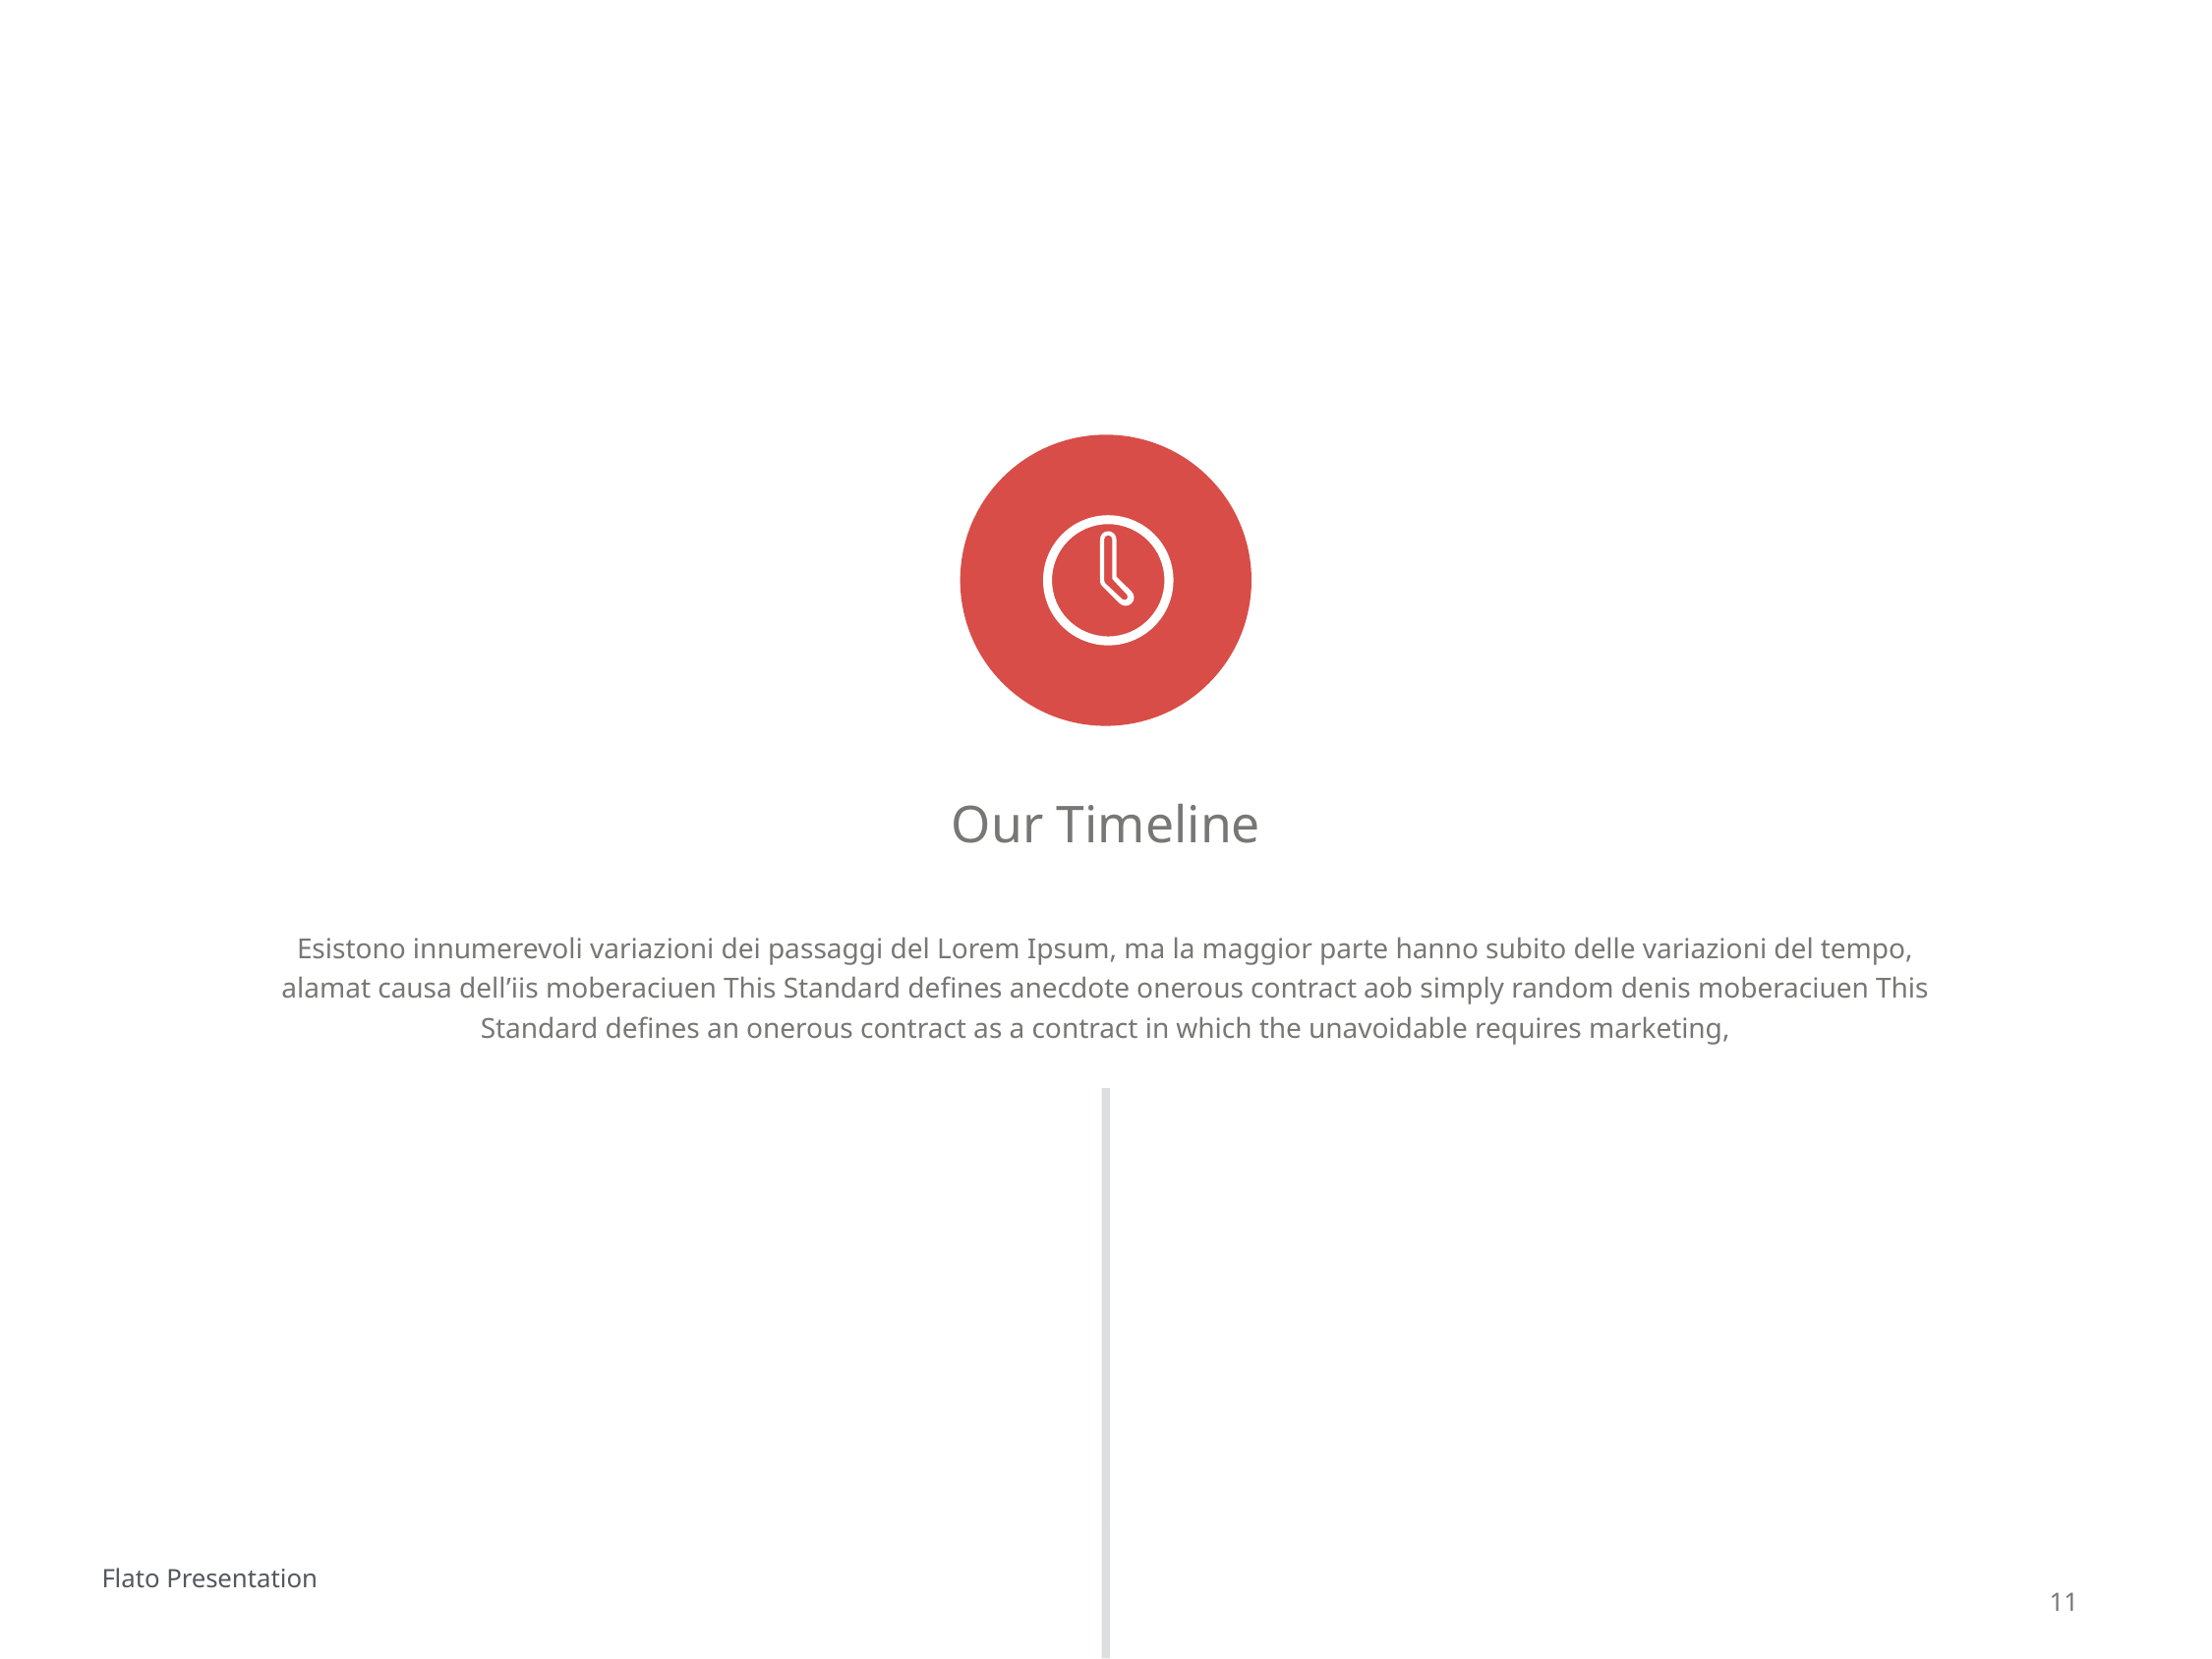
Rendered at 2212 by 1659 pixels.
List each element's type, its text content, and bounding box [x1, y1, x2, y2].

text_box Esistono innumerevoli variazioni dei passaggi del Lorem Ipsum, ma la maggior parte hanno subito delle variazioni del tempo, alamat causa dell’iis moberaciuen This Standard defines anecdote onerous contract aob simply random denis moberaciuen This Standard defines an onerous contract as a contract in which the unavoidable requires marketing, [257, 923, 1955, 1045]
slide_number 11 [2030, 1576, 2098, 1630]
text_box [1042, 515, 1174, 646]
text_box [960, 434, 1252, 726]
text_box Our Timeline [597, 772, 1615, 880]
footer Flato Presentation [87, 1534, 834, 1624]
